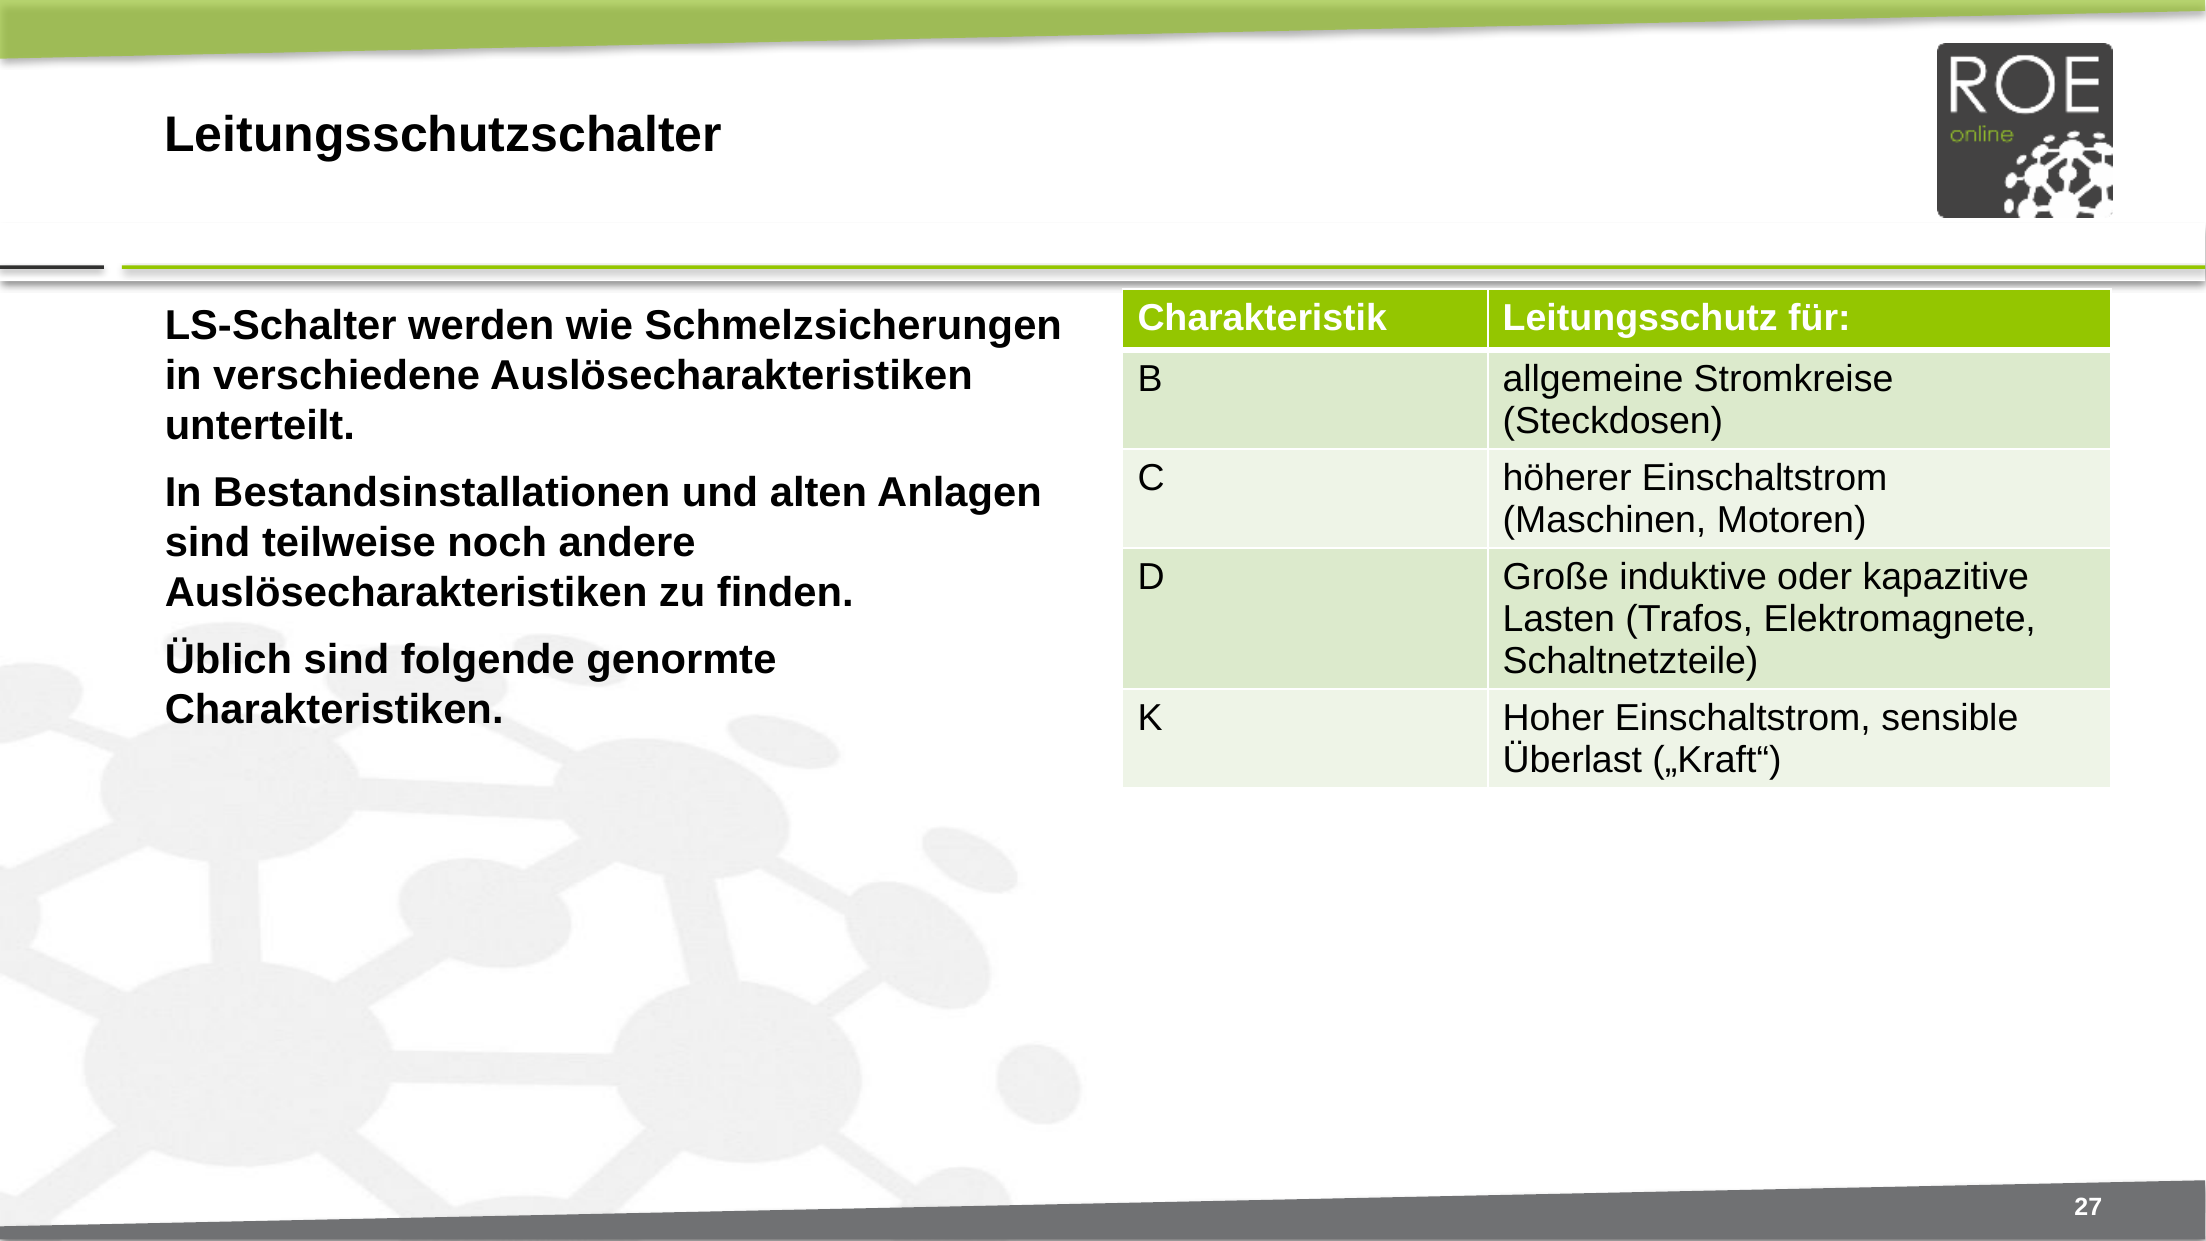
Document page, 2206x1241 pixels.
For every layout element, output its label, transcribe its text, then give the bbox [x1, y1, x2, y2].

picture [1937, 43, 2113, 218]
table_cell B [1123, 353, 1487, 448]
list LS-Schalter werden wie Schmelzsicherungen in verschiedene Auslösecharakteristiken unterteilt. In Bestandsinstallationen und alten Anlagen sind teilweise noch andere Auslösecharakteristiken zu finden. Üblich sind folgende genormte Charakteristiken. [147, 289, 1103, 1103]
title Leitungsschutzschalter [146, 41, 1878, 221]
table_cell höherer Einschaltstrom (Maschinen, Motoren) [1489, 450, 2110, 547]
table_cell C [1123, 450, 1487, 547]
table_cell D [1123, 549, 1487, 688]
table_cell allgemeine Stromkreise (Steckdosen) [1489, 353, 2110, 448]
table_cell Große induktive oder kapazitive Lasten (Trafos, Elektromagnete, Schaltnetzteile) [1489, 549, 2110, 688]
table_header Charakteristik [1123, 290, 1487, 347]
table_cell K [1123, 690, 1487, 787]
slide_number 27 [2023, 1183, 2153, 1228]
table_header Leitungsschutz für: [1489, 290, 2110, 347]
table_cell Hoher Einschaltstrom, sensible Überlast („Kraft“) [1489, 690, 2110, 787]
